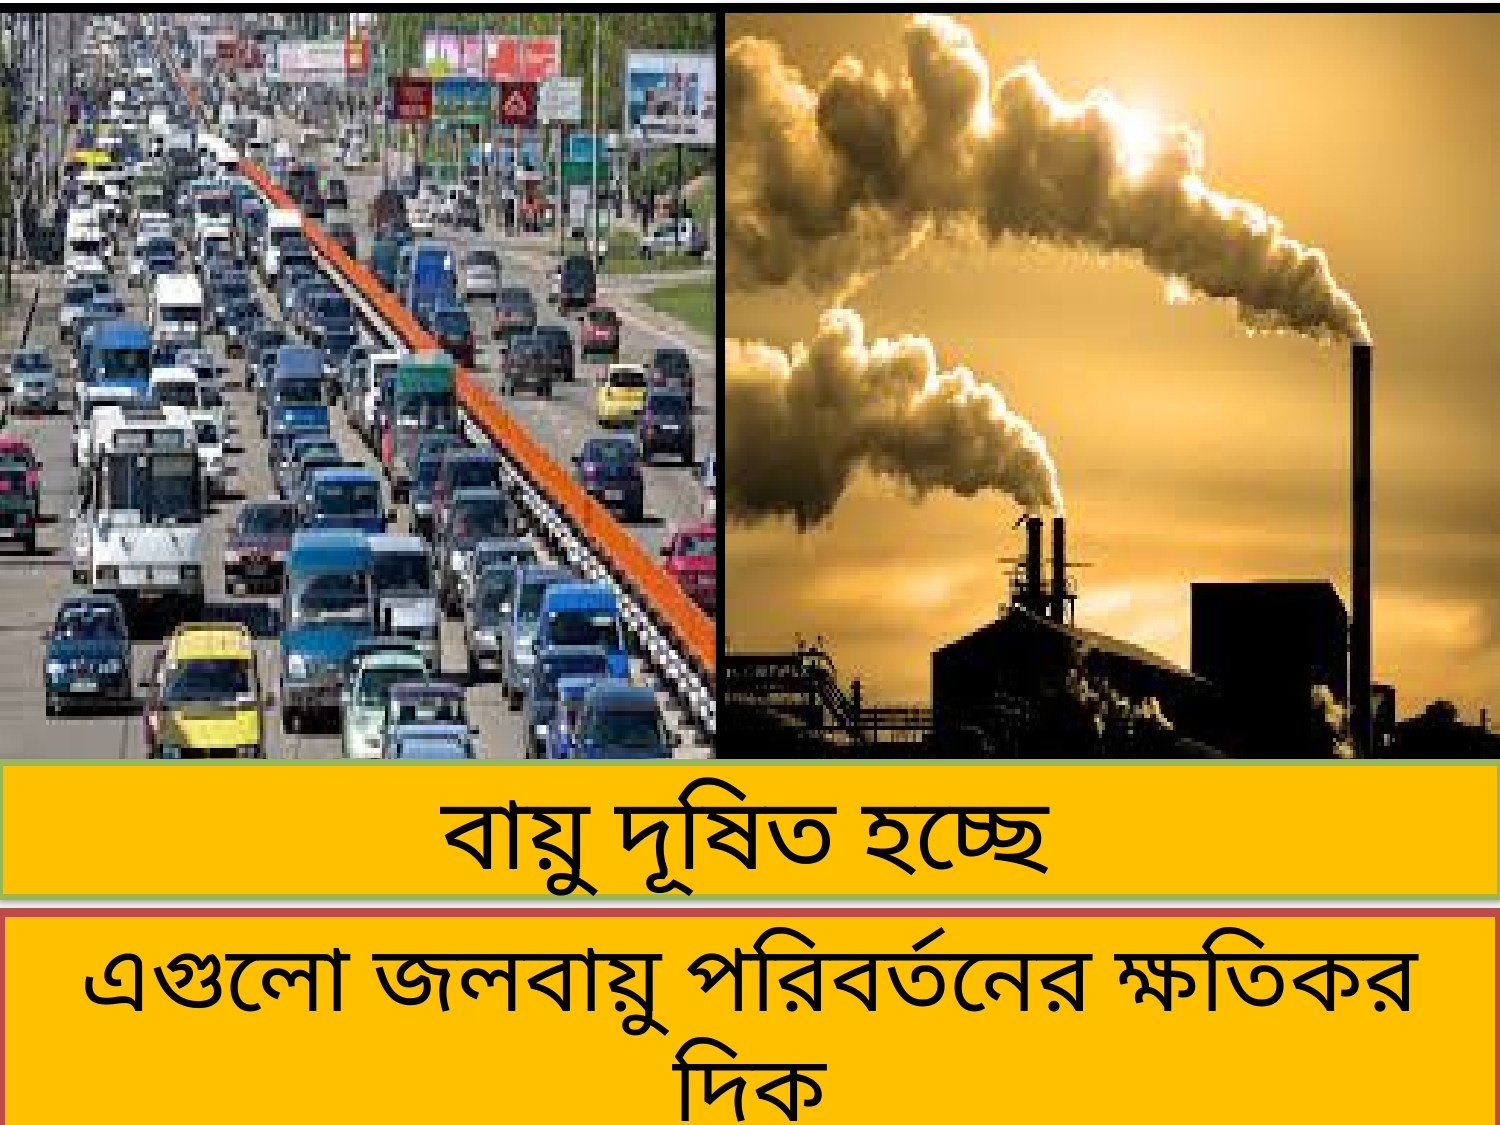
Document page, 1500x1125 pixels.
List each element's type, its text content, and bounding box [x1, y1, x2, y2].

text_box বায়ু দূষিত হচ্ছে [0, 770, 1500, 898]
text_box এগুলো জলবায়ু পরিবর্তনের ক্ষতিকর দিক [0, 912, 1500, 1125]
picture [0, 12, 1500, 763]
